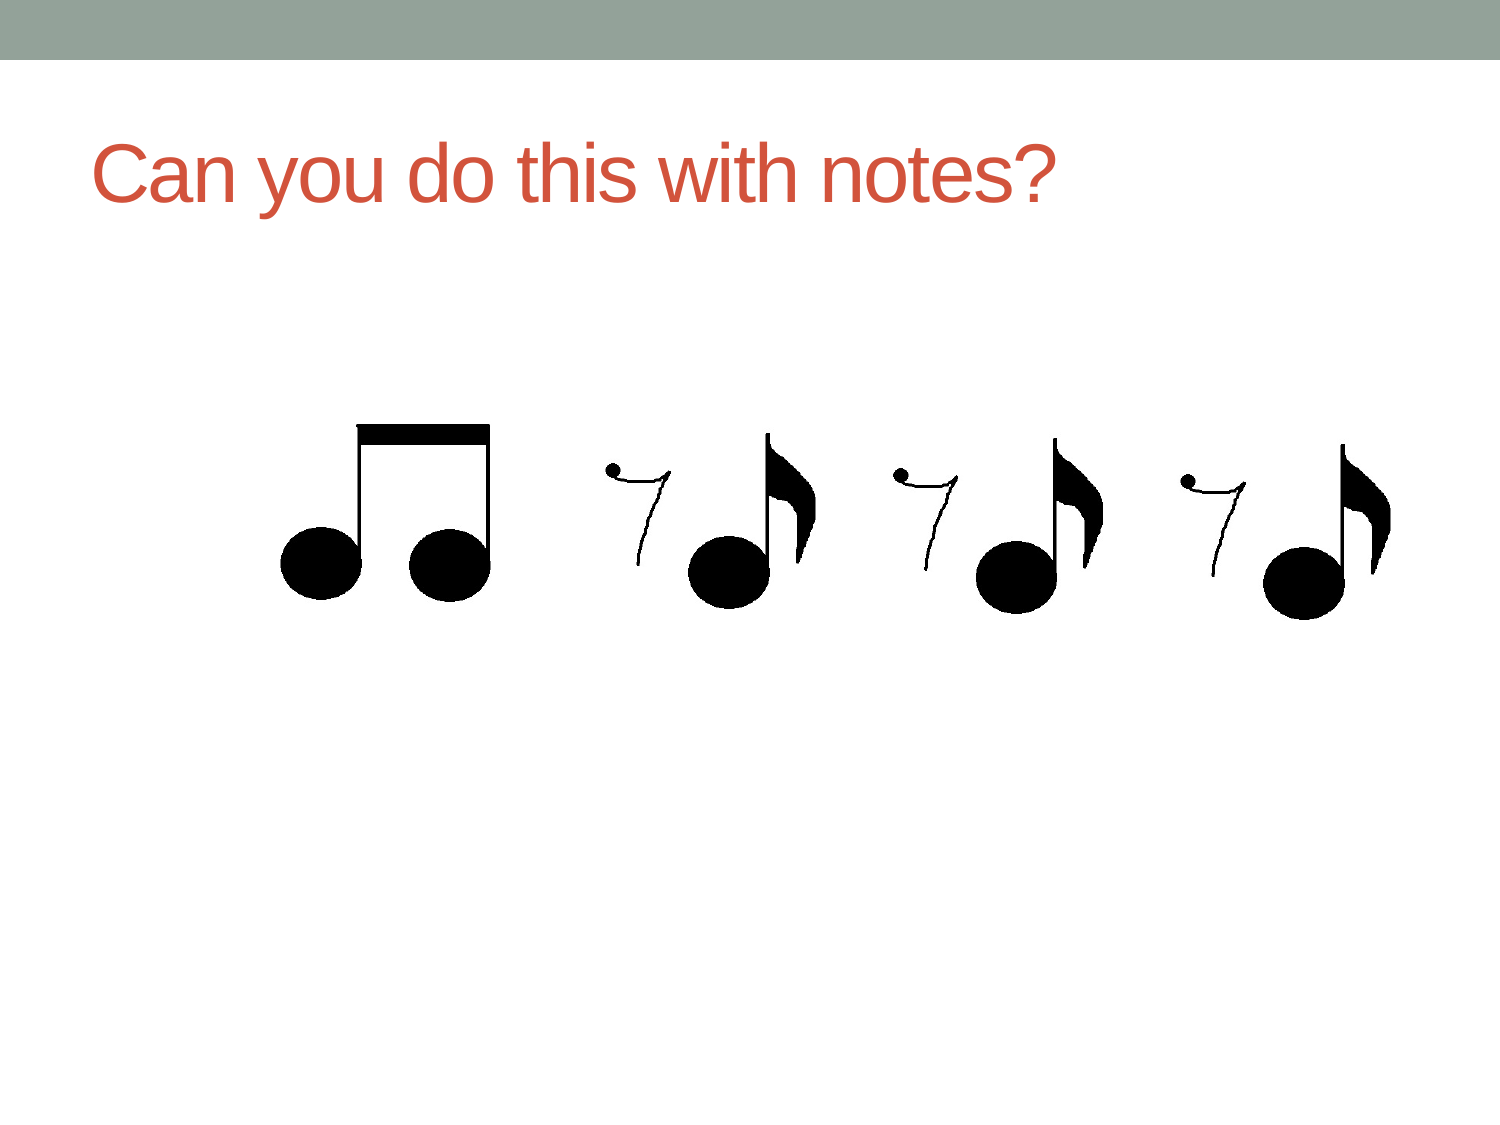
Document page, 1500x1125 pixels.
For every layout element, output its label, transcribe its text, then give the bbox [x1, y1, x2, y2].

title Can you do this with notes? [75, 87, 1425, 250]
picture [267, 409, 1419, 637]
